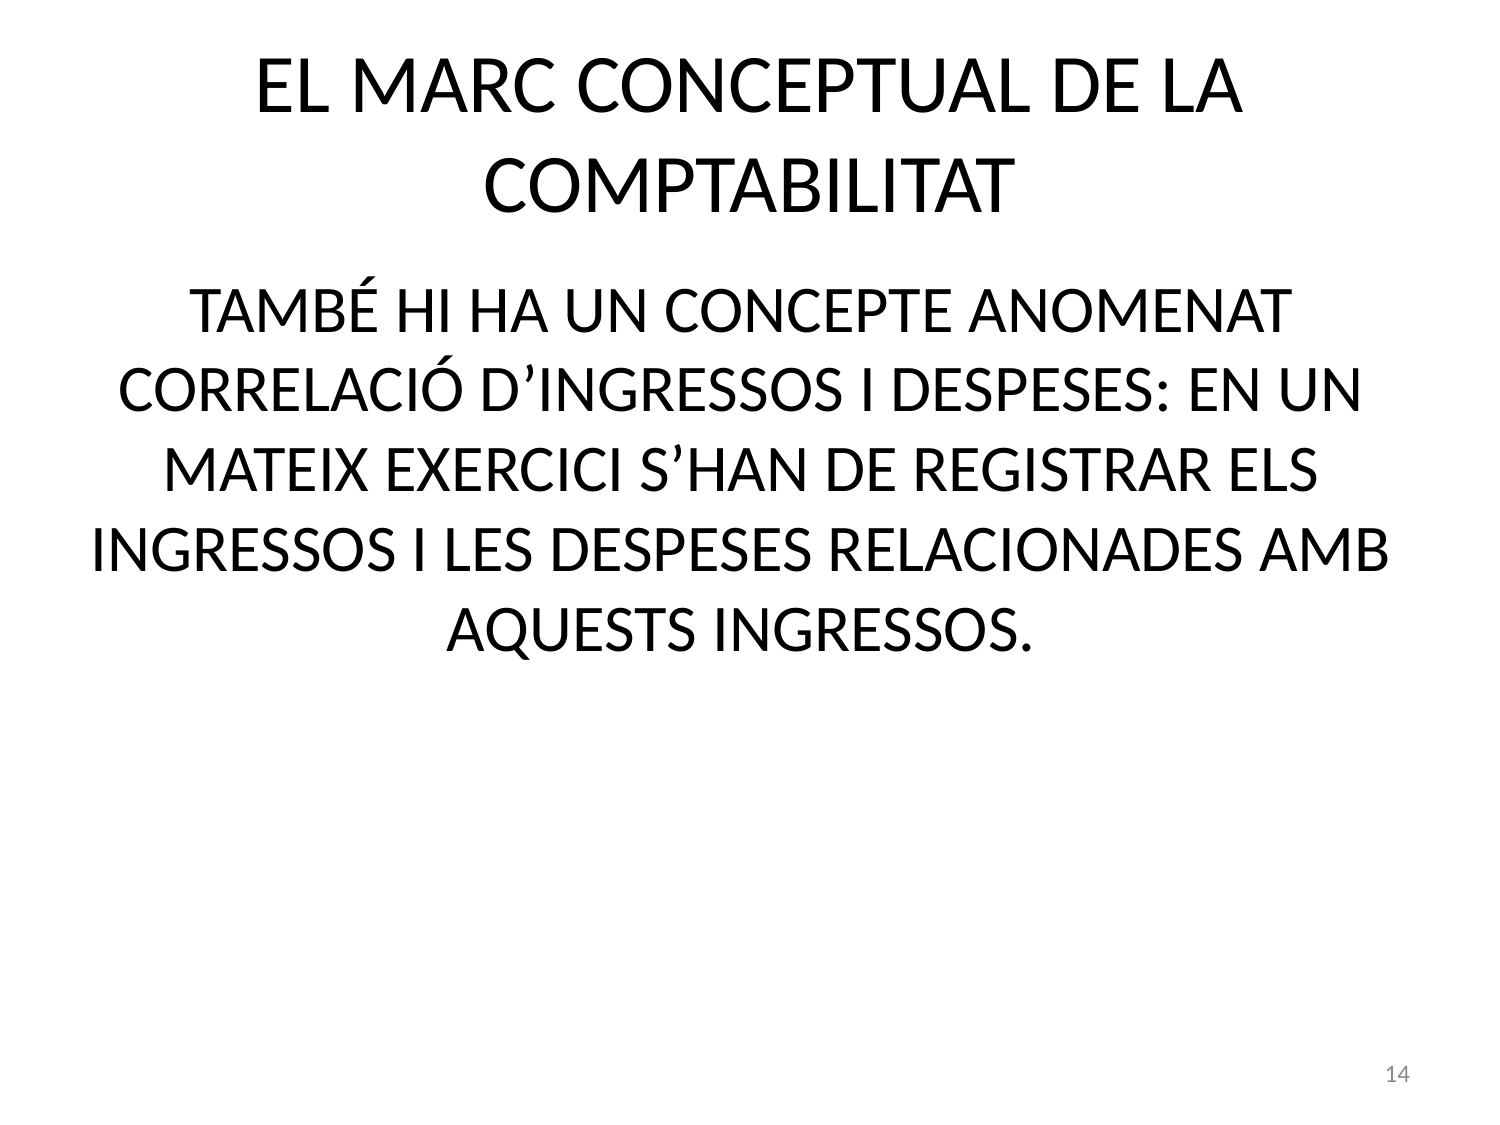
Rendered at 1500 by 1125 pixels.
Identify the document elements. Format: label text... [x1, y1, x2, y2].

subtitle TAMBÉ HI HA UN CONCEPTE ANOMENAT CORRELACIÓ D’INGRESSOS I DESPESES: EN UN MATEIX EXERCICI S’HAN DE REGISTRAR ELS INGRESSOS I LES DESPESES RELACIONADES AMB AQUESTS INGRESSOS. [57, 257, 1425, 1043]
text_box 14 [1074, 1042, 1425, 1103]
title EL MARC CONCEPTUAL DE LA COMPTABILITAT [112, 35, 1388, 223]
